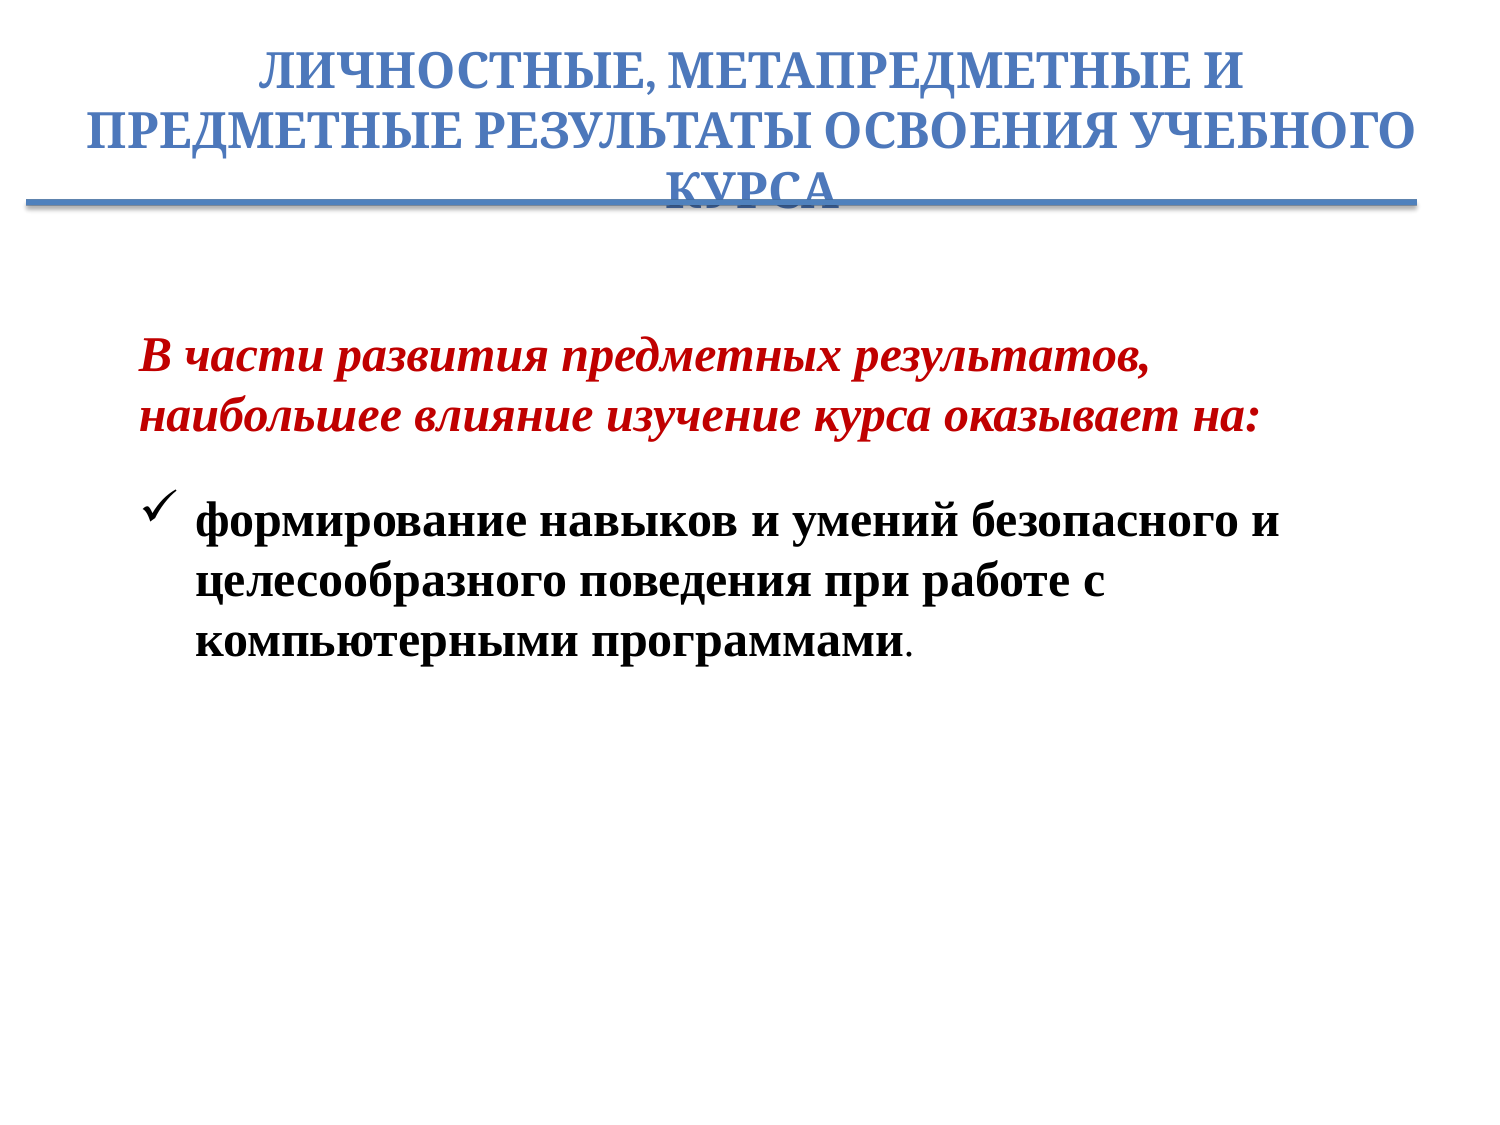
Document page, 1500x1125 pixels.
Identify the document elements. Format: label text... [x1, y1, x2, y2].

picture [18, 195, 1424, 217]
text_box Личностные, метапредметные и предметные результаты освоения учебного курса [55, 30, 1450, 226]
text_box В части развития предметных результатов, наибольшее влияние изучение курса оказывает на: формирование навыков и умений безопасного и целесообразного поведения при работе с компьютерными программами. [123, 314, 1424, 720]
